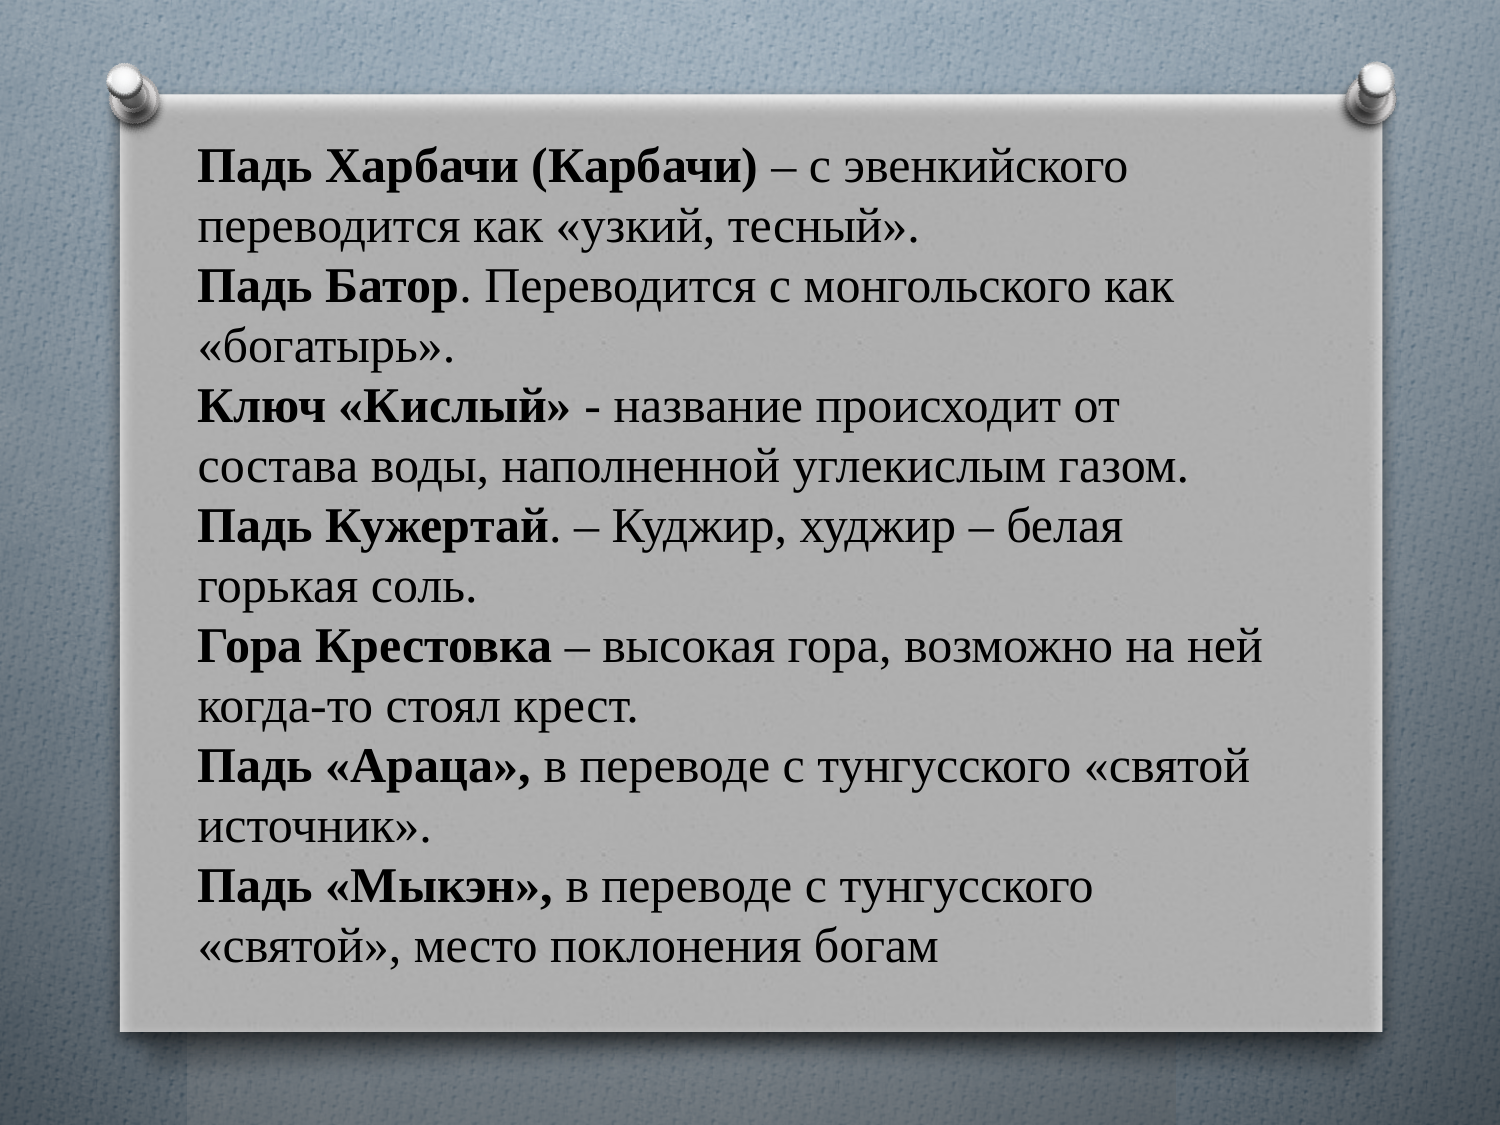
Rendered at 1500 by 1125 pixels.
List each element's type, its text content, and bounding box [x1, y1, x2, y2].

picture [1317, 35, 1439, 156]
picture [75, 29, 198, 153]
text_box Падь Харбачи (Карбачи) – с эвенкийского переводится как «узкий, тесный». Падь Батор. Переводится с монгольского как «богатырь». Ключ «Кислый» - название происходит от состава воды, наполненной углекислым газом. Падь Кужертай. – Куджир, худжир – белая горькая соль. Гора Крестовка – высокая гора, возможно на ней когда-то стоял крест. Падь «Араца», в переводе с тунгусского «святой источник». Падь «Мыкэн», в переводе с тунгусского «святой», место поклонения богам [182, 125, 1306, 1041]
